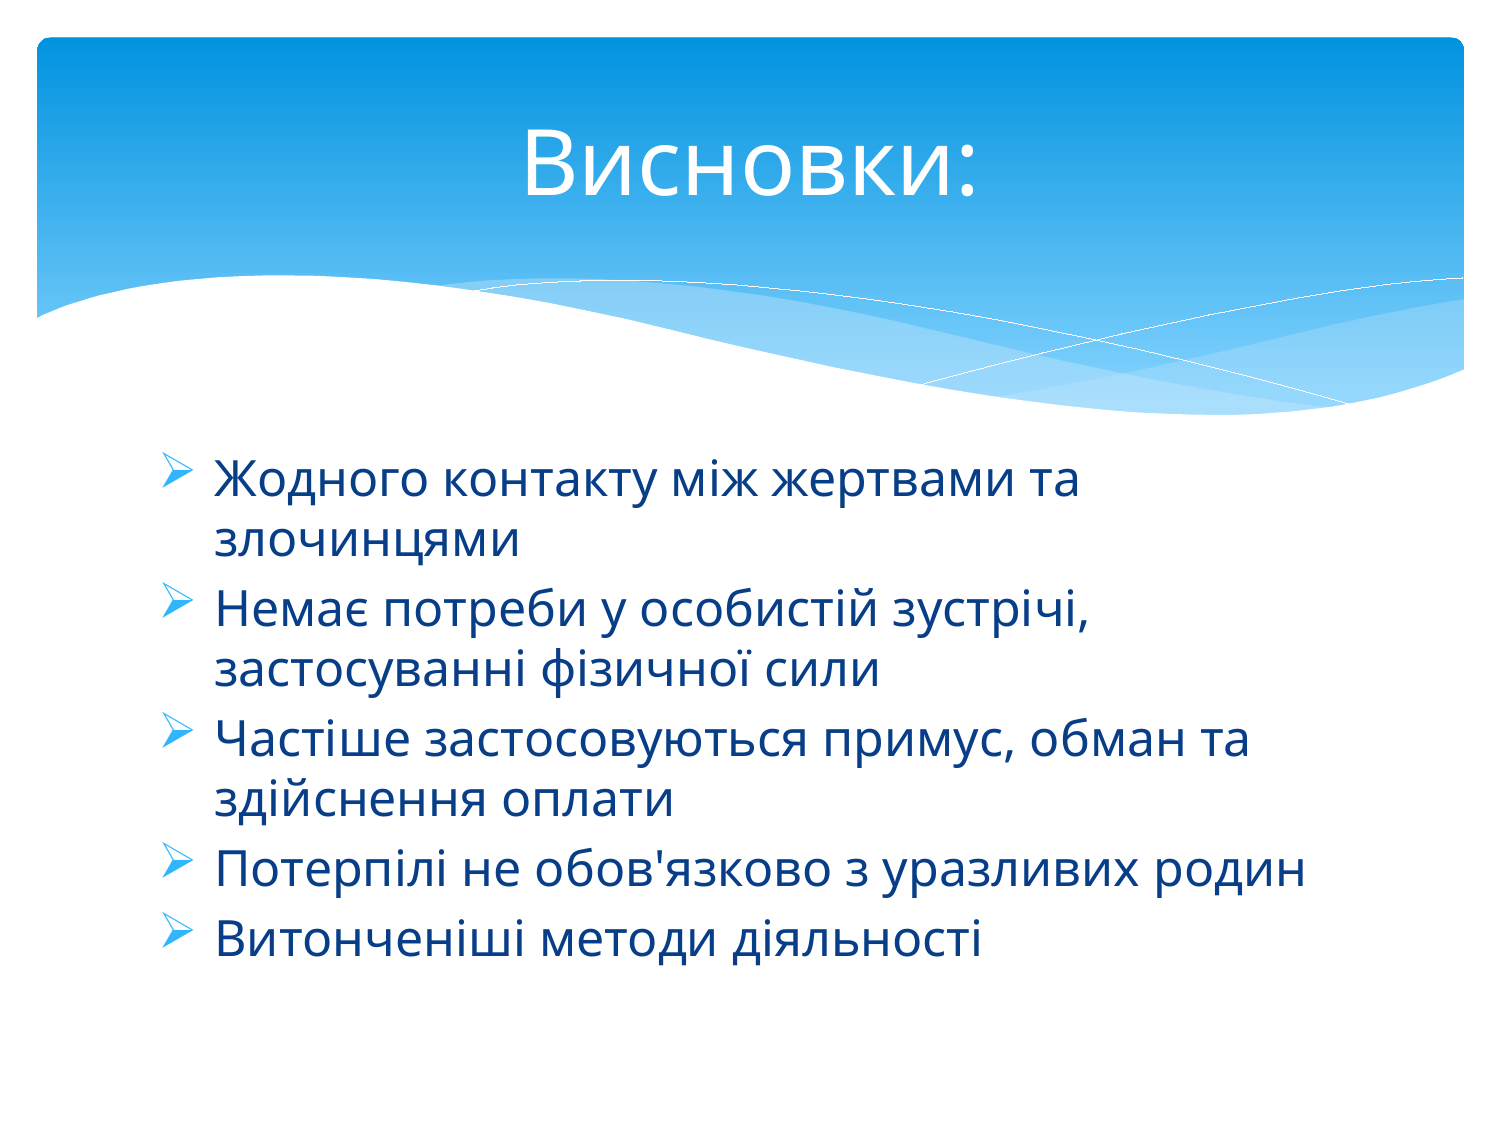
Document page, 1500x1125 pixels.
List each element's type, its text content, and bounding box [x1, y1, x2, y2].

list Жодного контакту між жертвами та злочинцями Немає потреби у особистій зустрічі, застосуванні фізичної сили Частіше застосовуються примус, обман та здійснення оплати Потерпілі не обов'язково з уразливих родин Витонченіші методи діяльності [143, 438, 1359, 1005]
title Висновки: [75, 55, 1425, 261]
